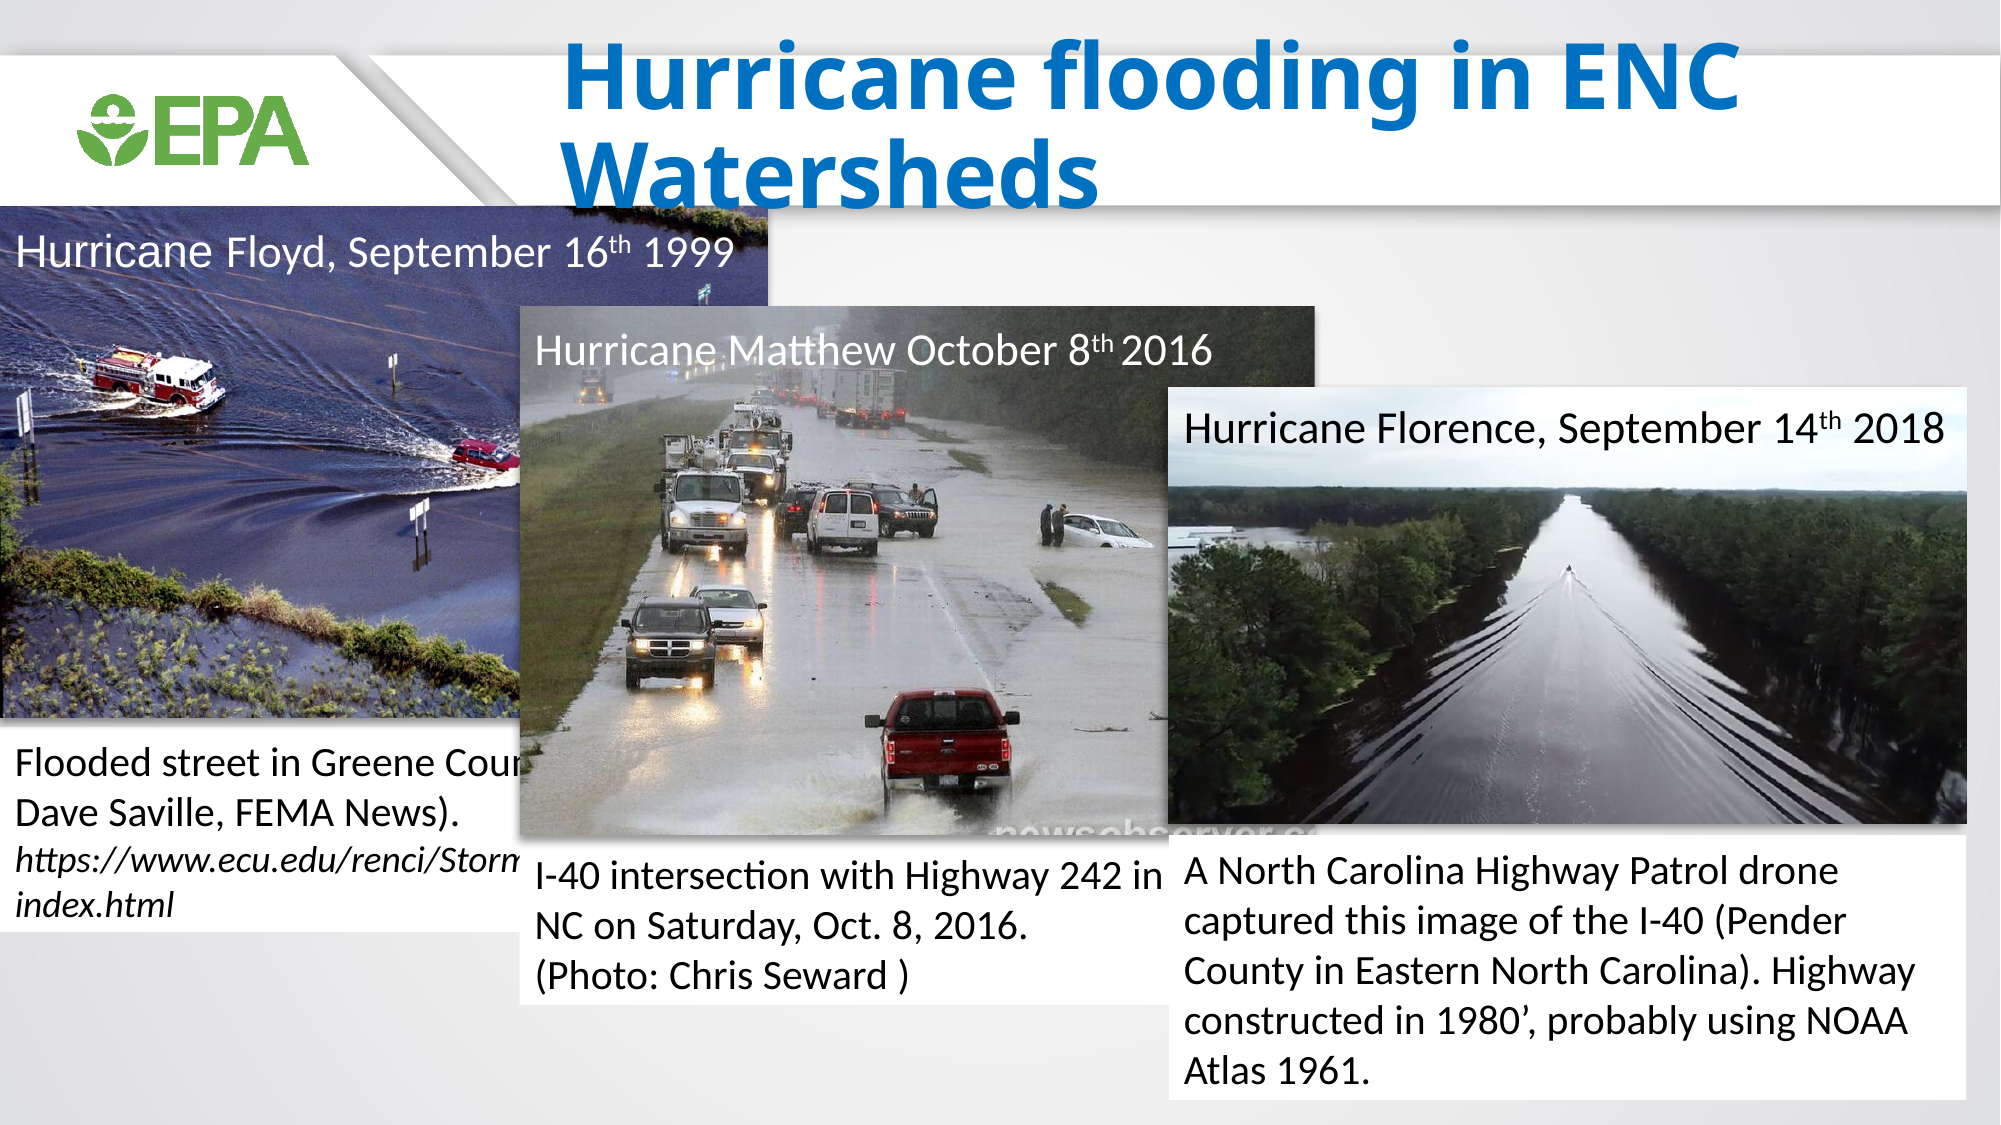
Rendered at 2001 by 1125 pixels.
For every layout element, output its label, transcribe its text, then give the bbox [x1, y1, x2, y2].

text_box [0, 206, 768, 935]
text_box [1168, 387, 1967, 1103]
title Hurricane flooding in ENC Watersheds [544, 55, 2000, 203]
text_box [519, 303, 1315, 1007]
picture [77, 94, 309, 166]
